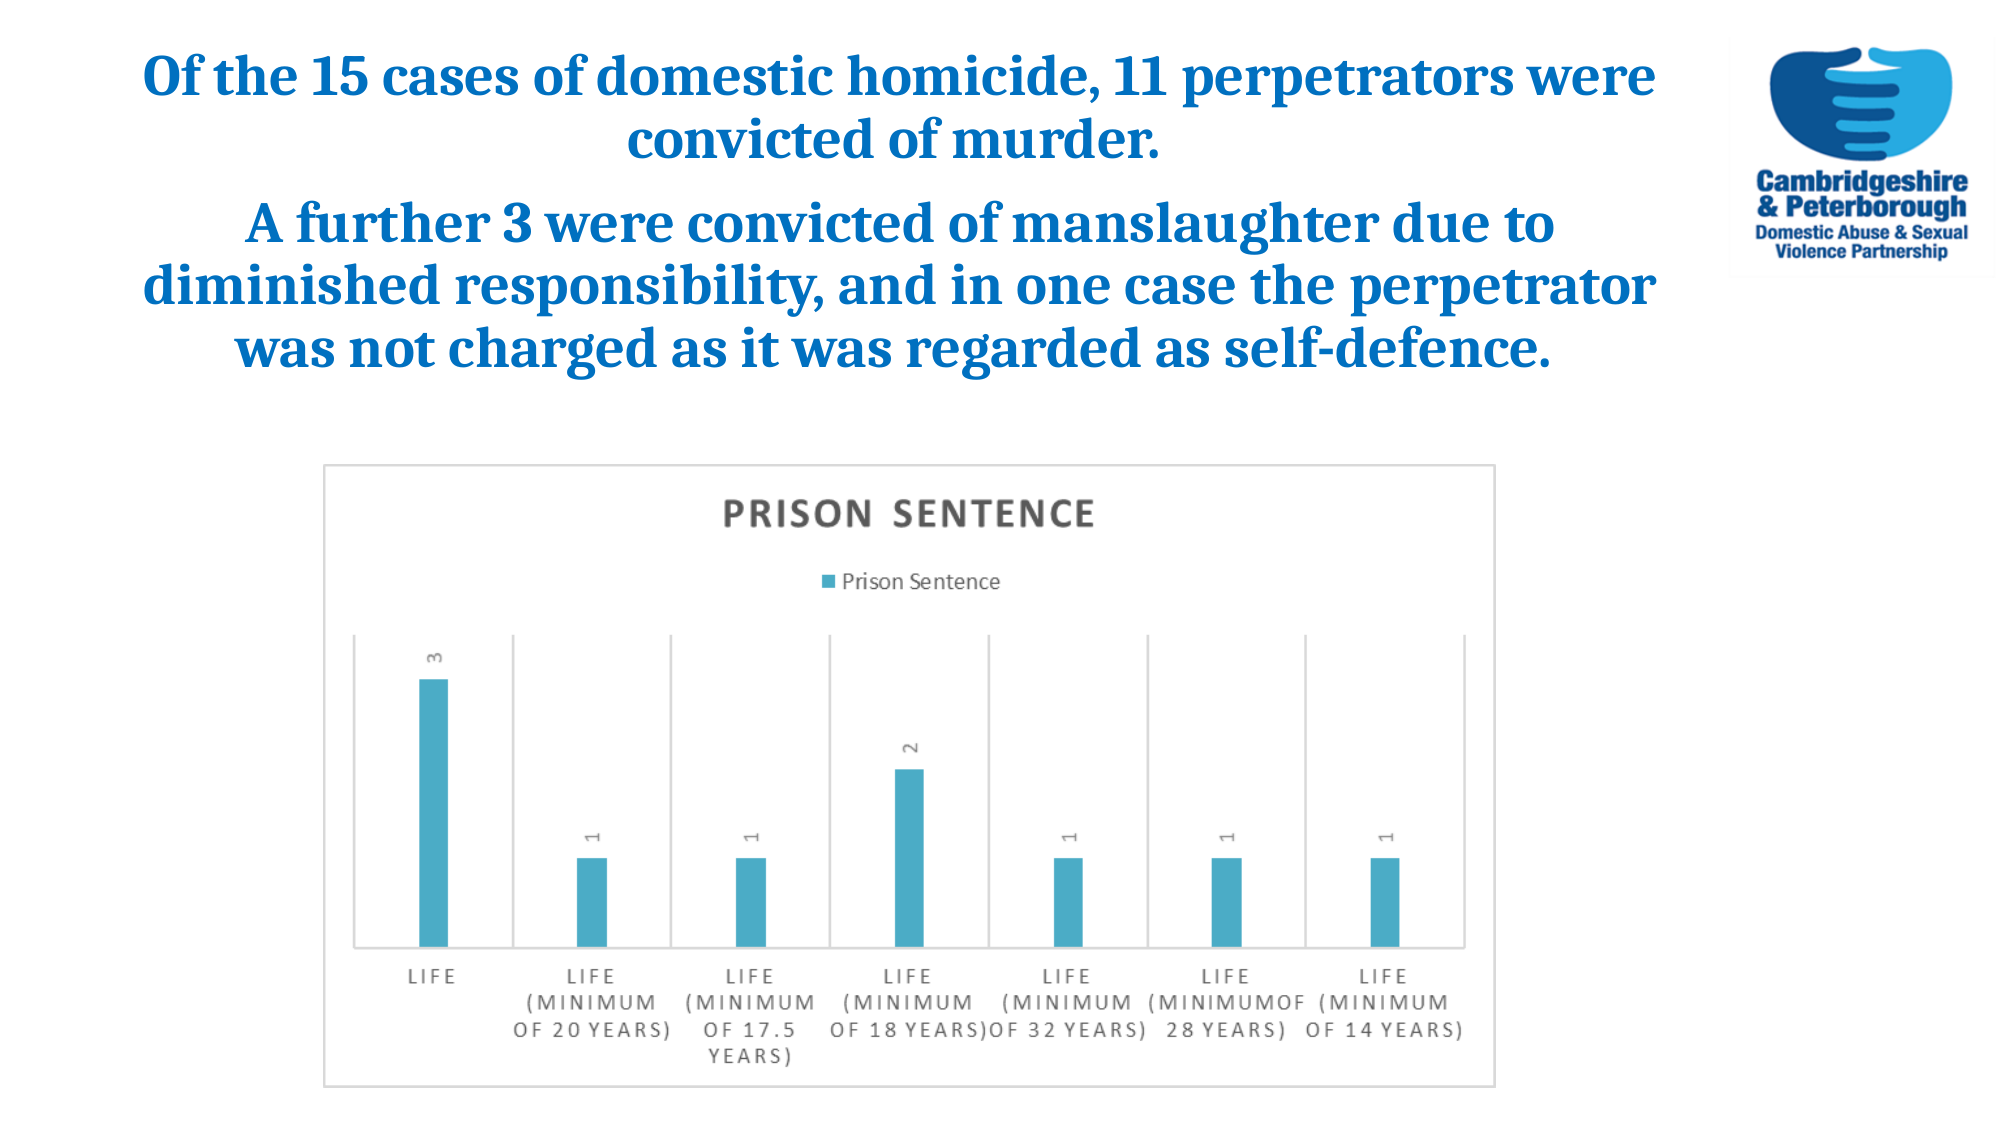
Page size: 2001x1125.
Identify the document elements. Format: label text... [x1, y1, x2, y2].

picture [323, 464, 1496, 1088]
picture [1728, 37, 1996, 278]
list Of the 15 cases of domestic homicide, 11 perpetrators were convicted of murder. A further 3 were convicted of manslaughter due to diminished responsibility, and in one case the perpetrator was not charged as it was regarded as self-defence. [125, 37, 1677, 480]
